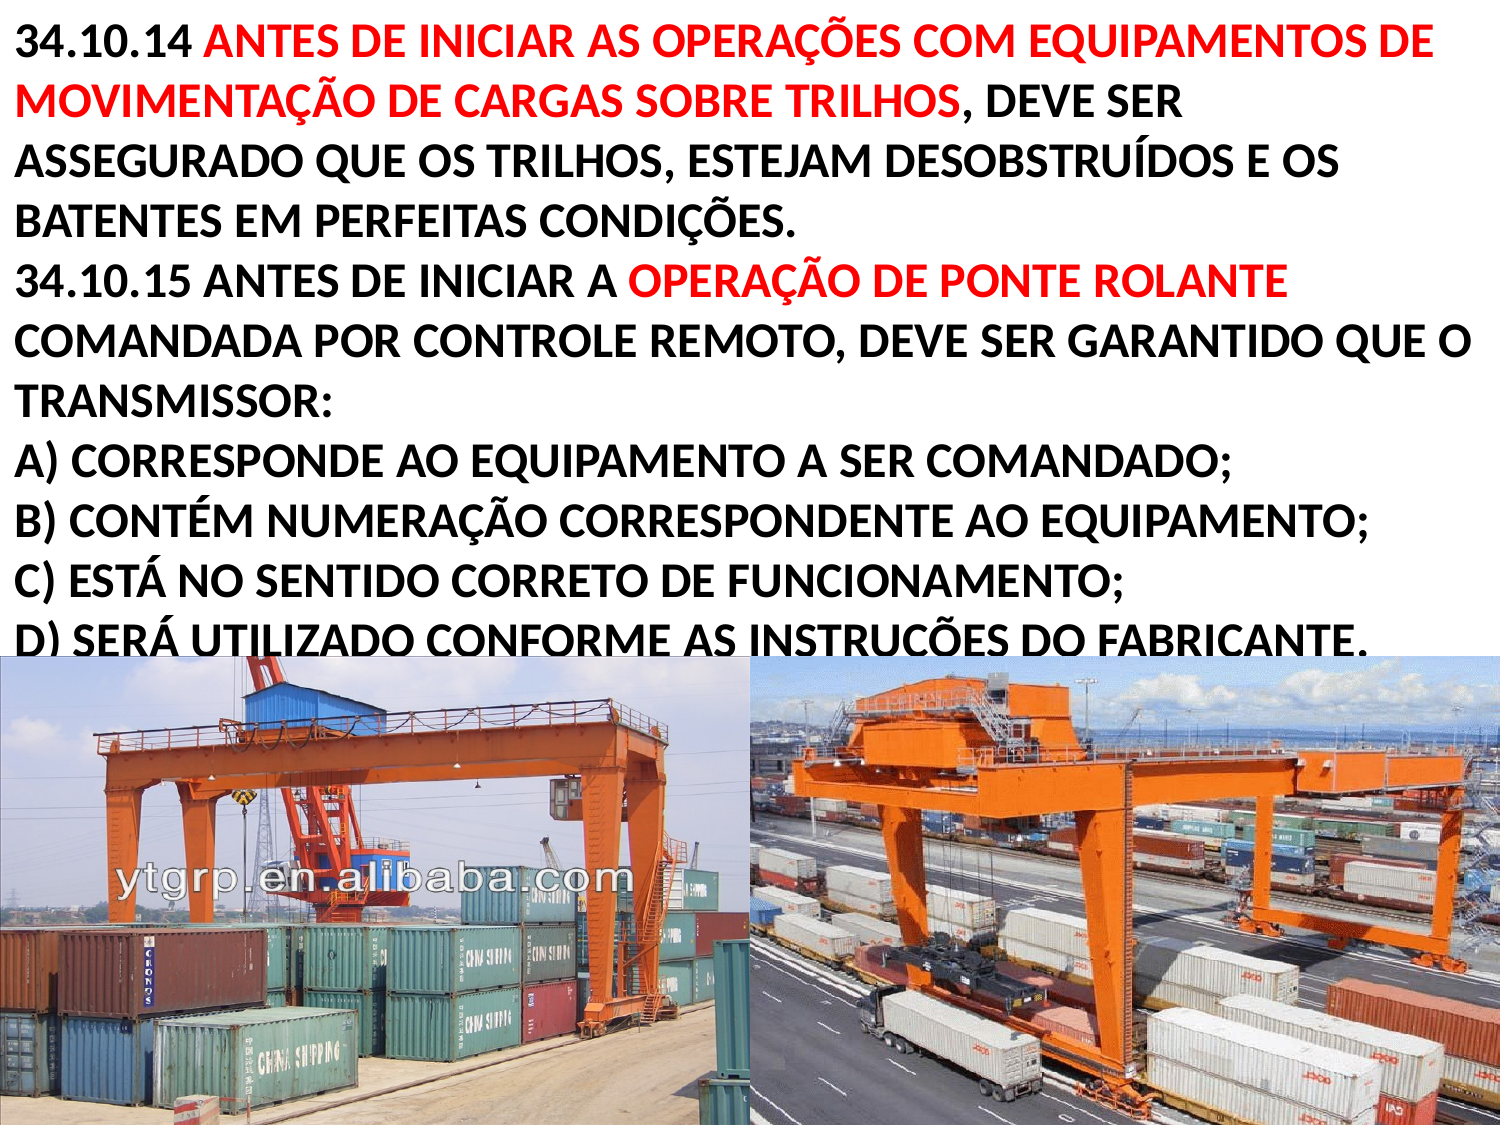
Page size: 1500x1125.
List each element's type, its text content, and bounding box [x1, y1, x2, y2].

picture [0, 656, 1500, 1125]
text_box 34.10.14 ANTES DE INICIAR AS OPERAÇÕES COM EQUIPAMENTOS DE MOVIMENTAÇÃO DE CARGAS SOBRE TRILHOS, DEVE SER ASSEGURADO QUE OS TRILHOS, ESTEJAM DESOBSTRUÍDOS E OS BATENTES EM PERFEITAS CONDIÇÕES. 34.10.15 ANTES DE INICIAR A OPERAÇÃO DE PONTE ROLANTE COMANDADA POR CONTROLE REMOTO, DEVE SER GARANTIDO QUE O TRANSMISSOR: A) CORRESPONDE AO EQUIPAMENTO A SER COMANDADO; B) CONTÉM NUMERAÇÃO CORRESPONDENTE AO EQUIPAMENTO; C) ESTÁ NO SENTIDO CORRETO DE FUNCIONAMENTO; D) SERÁ UTILIZADO CONFORME AS INSTRUÇÕES DO FABRICANTE. [0, 0, 1500, 655]
